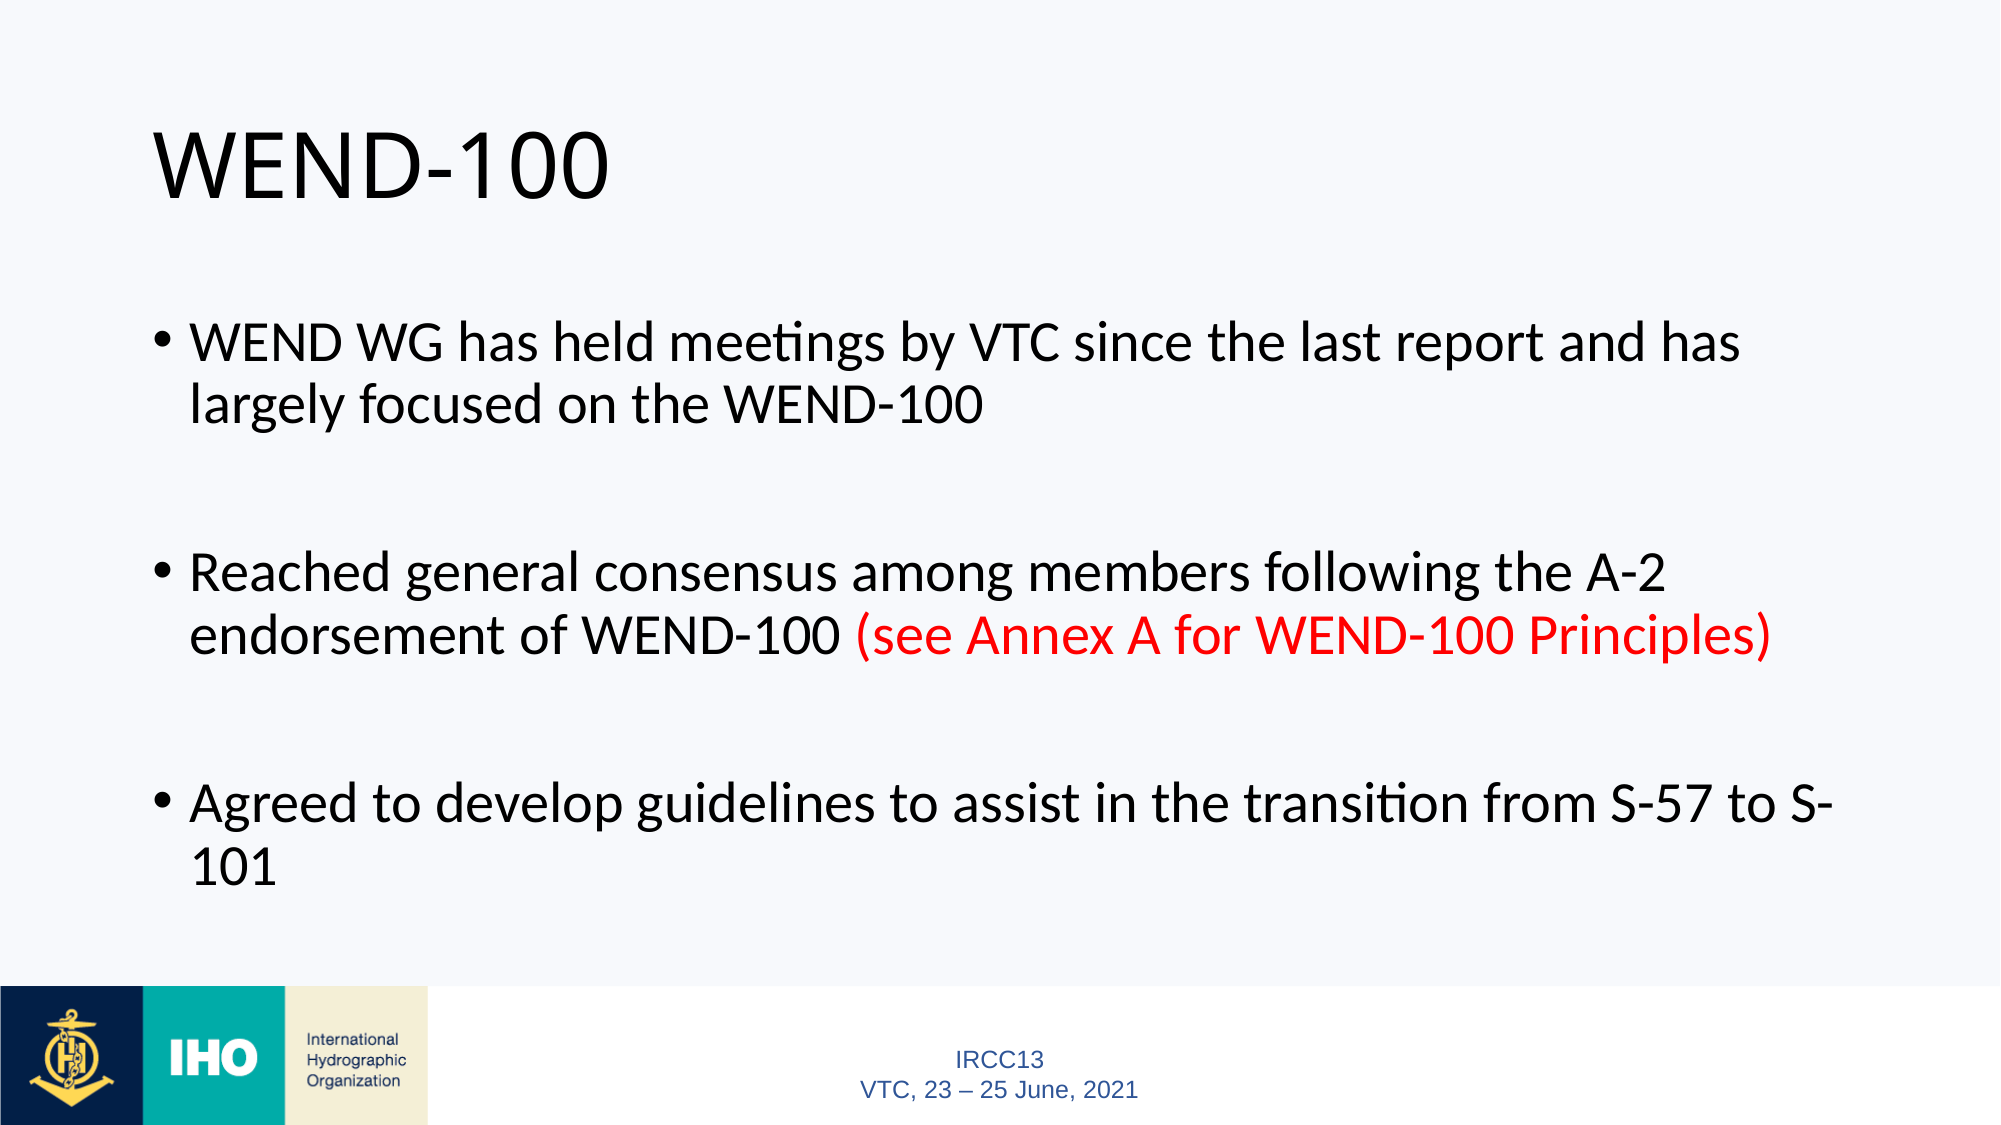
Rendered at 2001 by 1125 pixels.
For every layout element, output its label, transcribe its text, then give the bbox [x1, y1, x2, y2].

list WEND WG has held meetings by VTC since the last report and has largely focused on the WEND-100 Reached general consensus among members following the A-2 endorsement of WEND-100 (see Annex A for WEND-100 Principles) Agreed to develop guidelines to assist in the transition from S-57 to S-101 [137, 303, 1863, 1017]
title WEND-100 [137, 59, 1863, 278]
picture [0, 987, 428, 1125]
